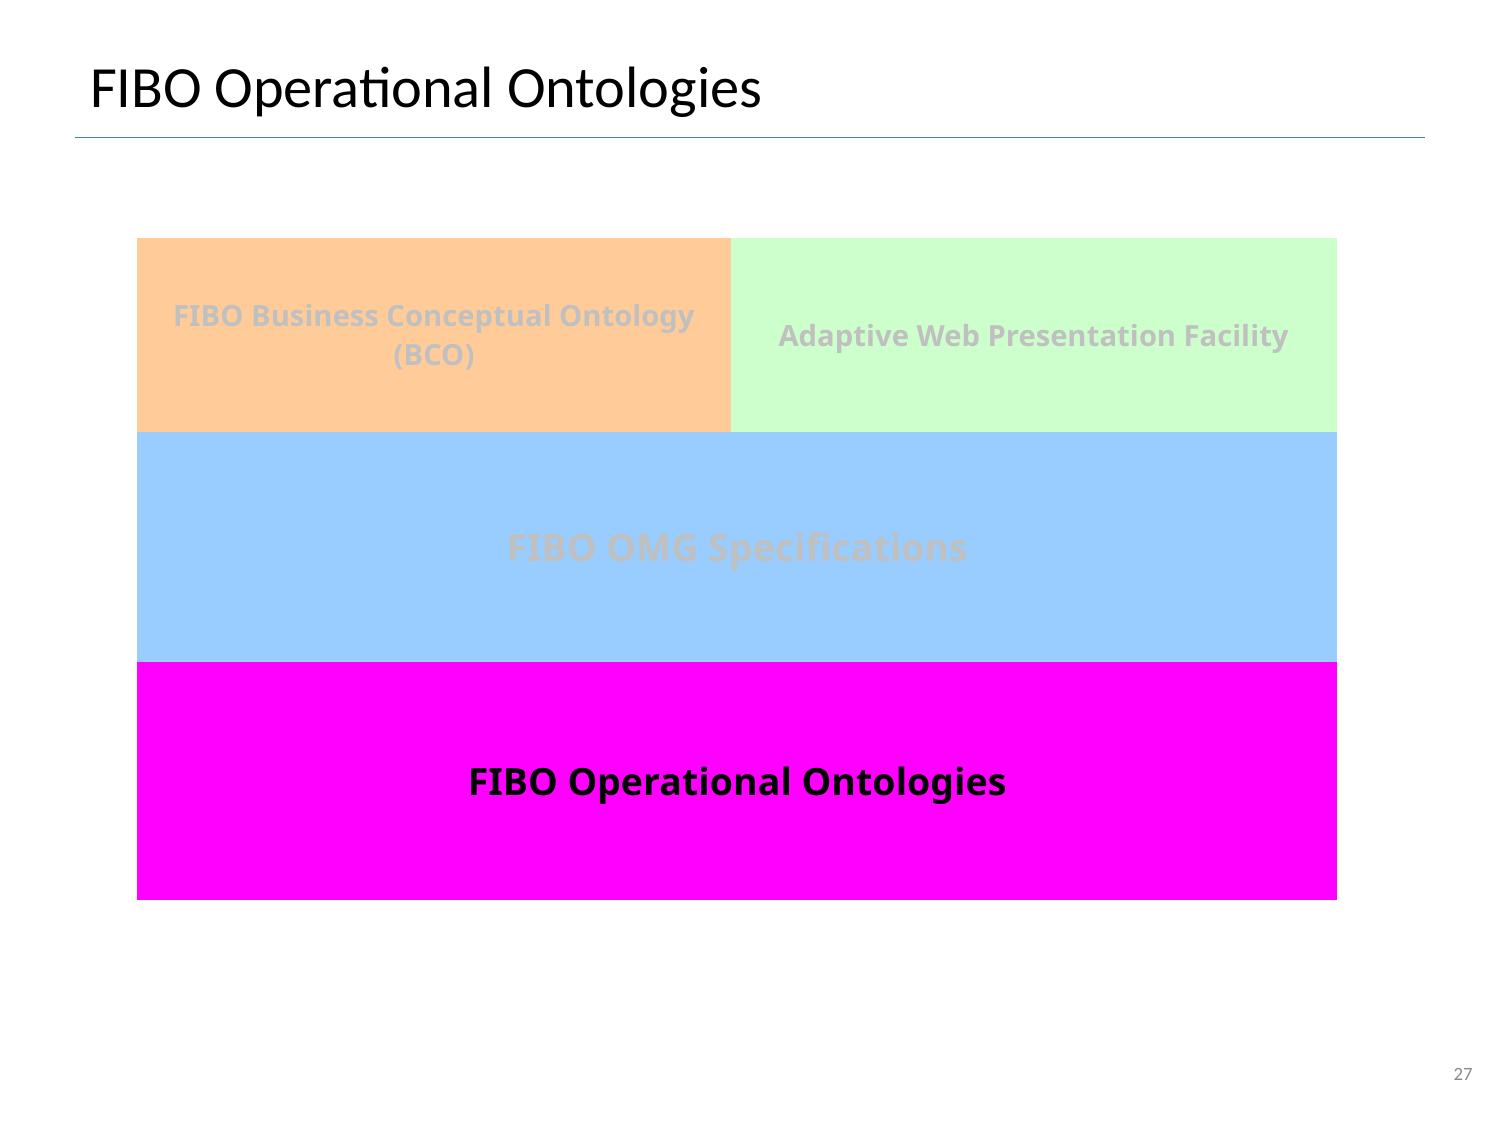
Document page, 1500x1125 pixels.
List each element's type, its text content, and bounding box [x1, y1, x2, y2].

table_header FIBO Business Conceptual Ontology (BCO) [137, 238, 731, 432]
table_cell FIBO OMG Specifications [137, 432, 1337, 662]
table_header Adaptive Web Presentation Facility [731, 238, 1337, 432]
table_cell FIBO Operational Ontologies [137, 662, 1337, 900]
title FIBO Operational Ontologies [74, 37, 1426, 131]
slide_number 27 [1425, 1042, 1488, 1103]
